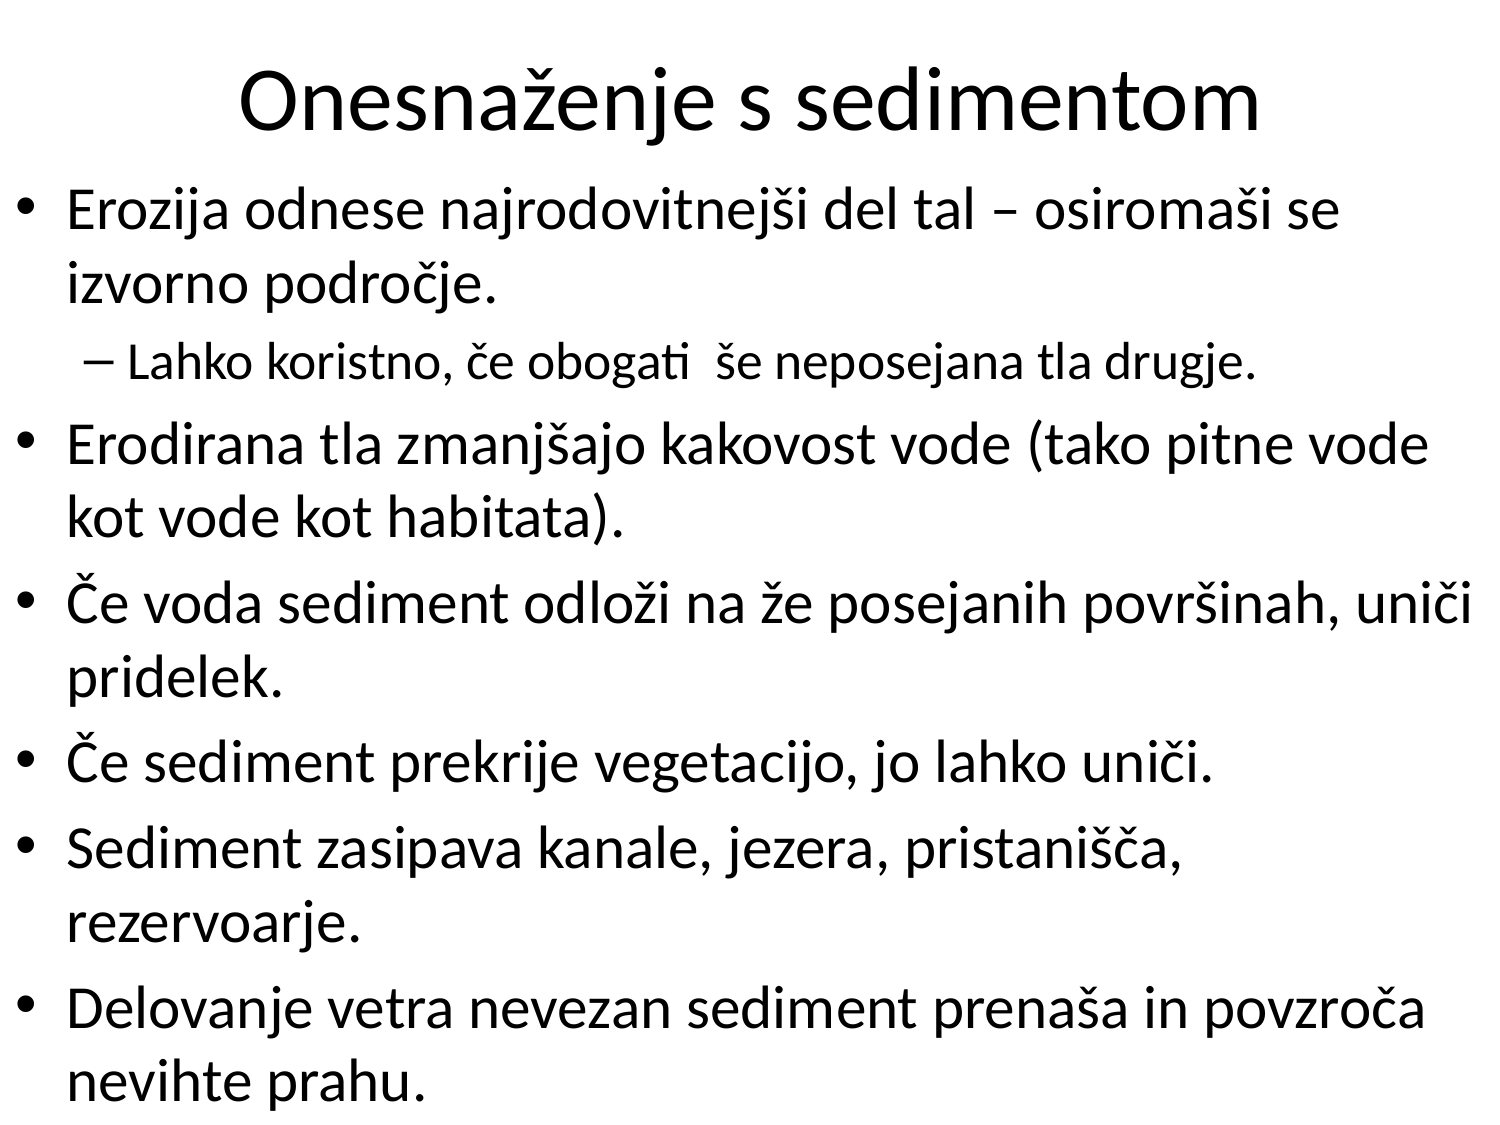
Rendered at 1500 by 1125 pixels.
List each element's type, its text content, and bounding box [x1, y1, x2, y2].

list Erozija odnese najrodovitnejši del tal – osiromaši se izvorno področje. Lahko koristno, če obogati še neposejana tla drugje. Erodirana tla zmanjšajo kakovost vode (tako pitne vode kot vode kot habitata). Če voda sediment odloži na že posejanih površinah, uniči pridelek. Če sediment prekrije vegetacijo, jo lahko uniči. Sediment zasipava kanale, jezera, pristanišča, rezervoarje. Delovanje vetra nevezan sediment prenaša in povzroča nevihte prahu. [0, 160, 1500, 1125]
title Onesnaženje s sedimentom [76, 0, 1427, 160]
